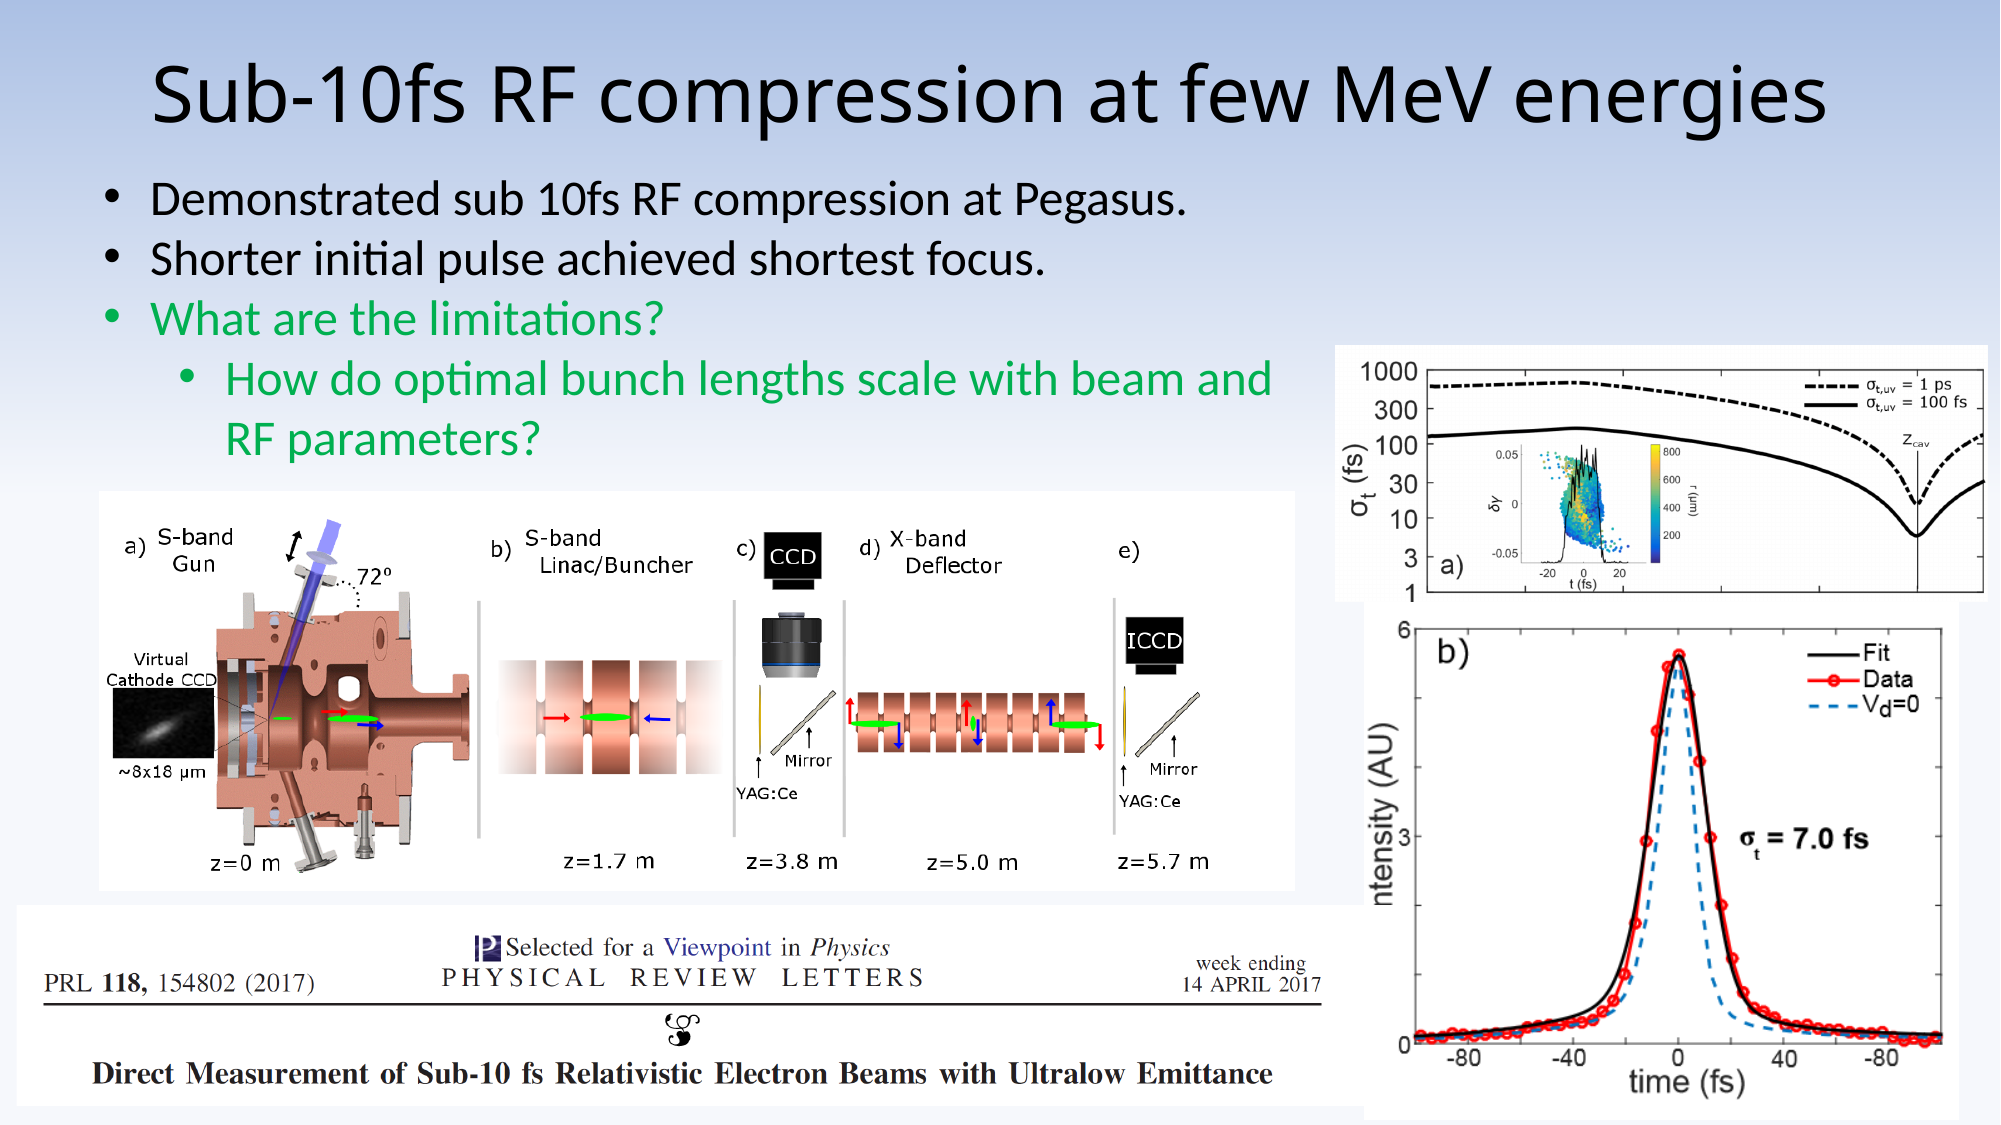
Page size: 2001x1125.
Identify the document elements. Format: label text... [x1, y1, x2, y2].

text_box Demonstrated sub 10fs RF compression at Pegasus. Shorter initial pulse achieved shortest focus. What are the limitations? How do optimal bunch lengths scale with beam and RF parameters? [88, 158, 1325, 473]
title Sub-10fs RF compression at few MeV energies [136, 18, 1862, 177]
picture [16, 345, 1988, 1120]
picture [99, 491, 1295, 891]
